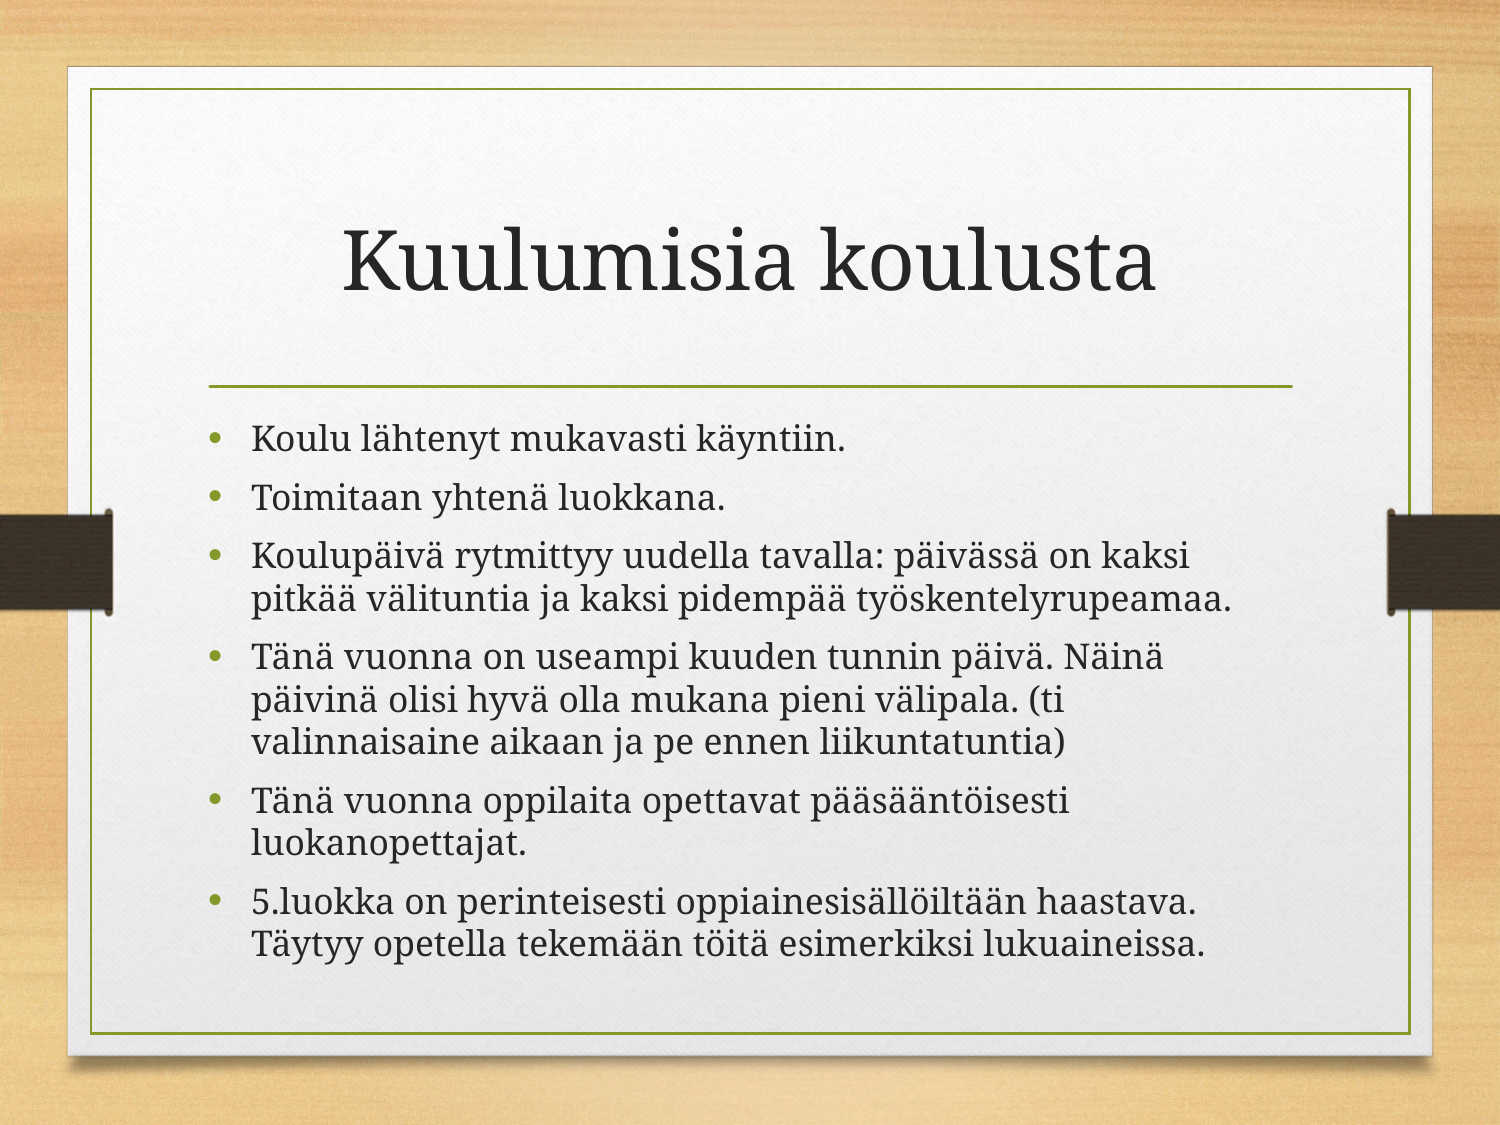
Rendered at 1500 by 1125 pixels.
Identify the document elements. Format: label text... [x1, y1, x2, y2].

picture [0, 0, 1500, 1125]
list Koulu lähtenyt mukavasti käyntiin. Toimitaan yhtenä luokkana. Koulupäivä rytmittyy uudella tavalla: päivässä on kaksi pitkää välituntia ja kaksi pidempää työskentelyrupeamaa. Tänä vuonna on useampi kuuden tunnin päivä. Näinä päivinä olisi hyvä olla mukana pieni välipala. (ti valinnaisaine aikaan ja pe ennen liikuntatuntia) Tänä vuonna oppilaita opettavat pääsääntöisesti luokanopettajat. 5.luokka on perinteisesti oppiainesisällöiltään haastava. Täytyy opetella tekemään töitä esimerkiksi lukuaineissa. [193, 408, 1309, 974]
title Kuulumisia koulusta [193, 150, 1309, 365]
